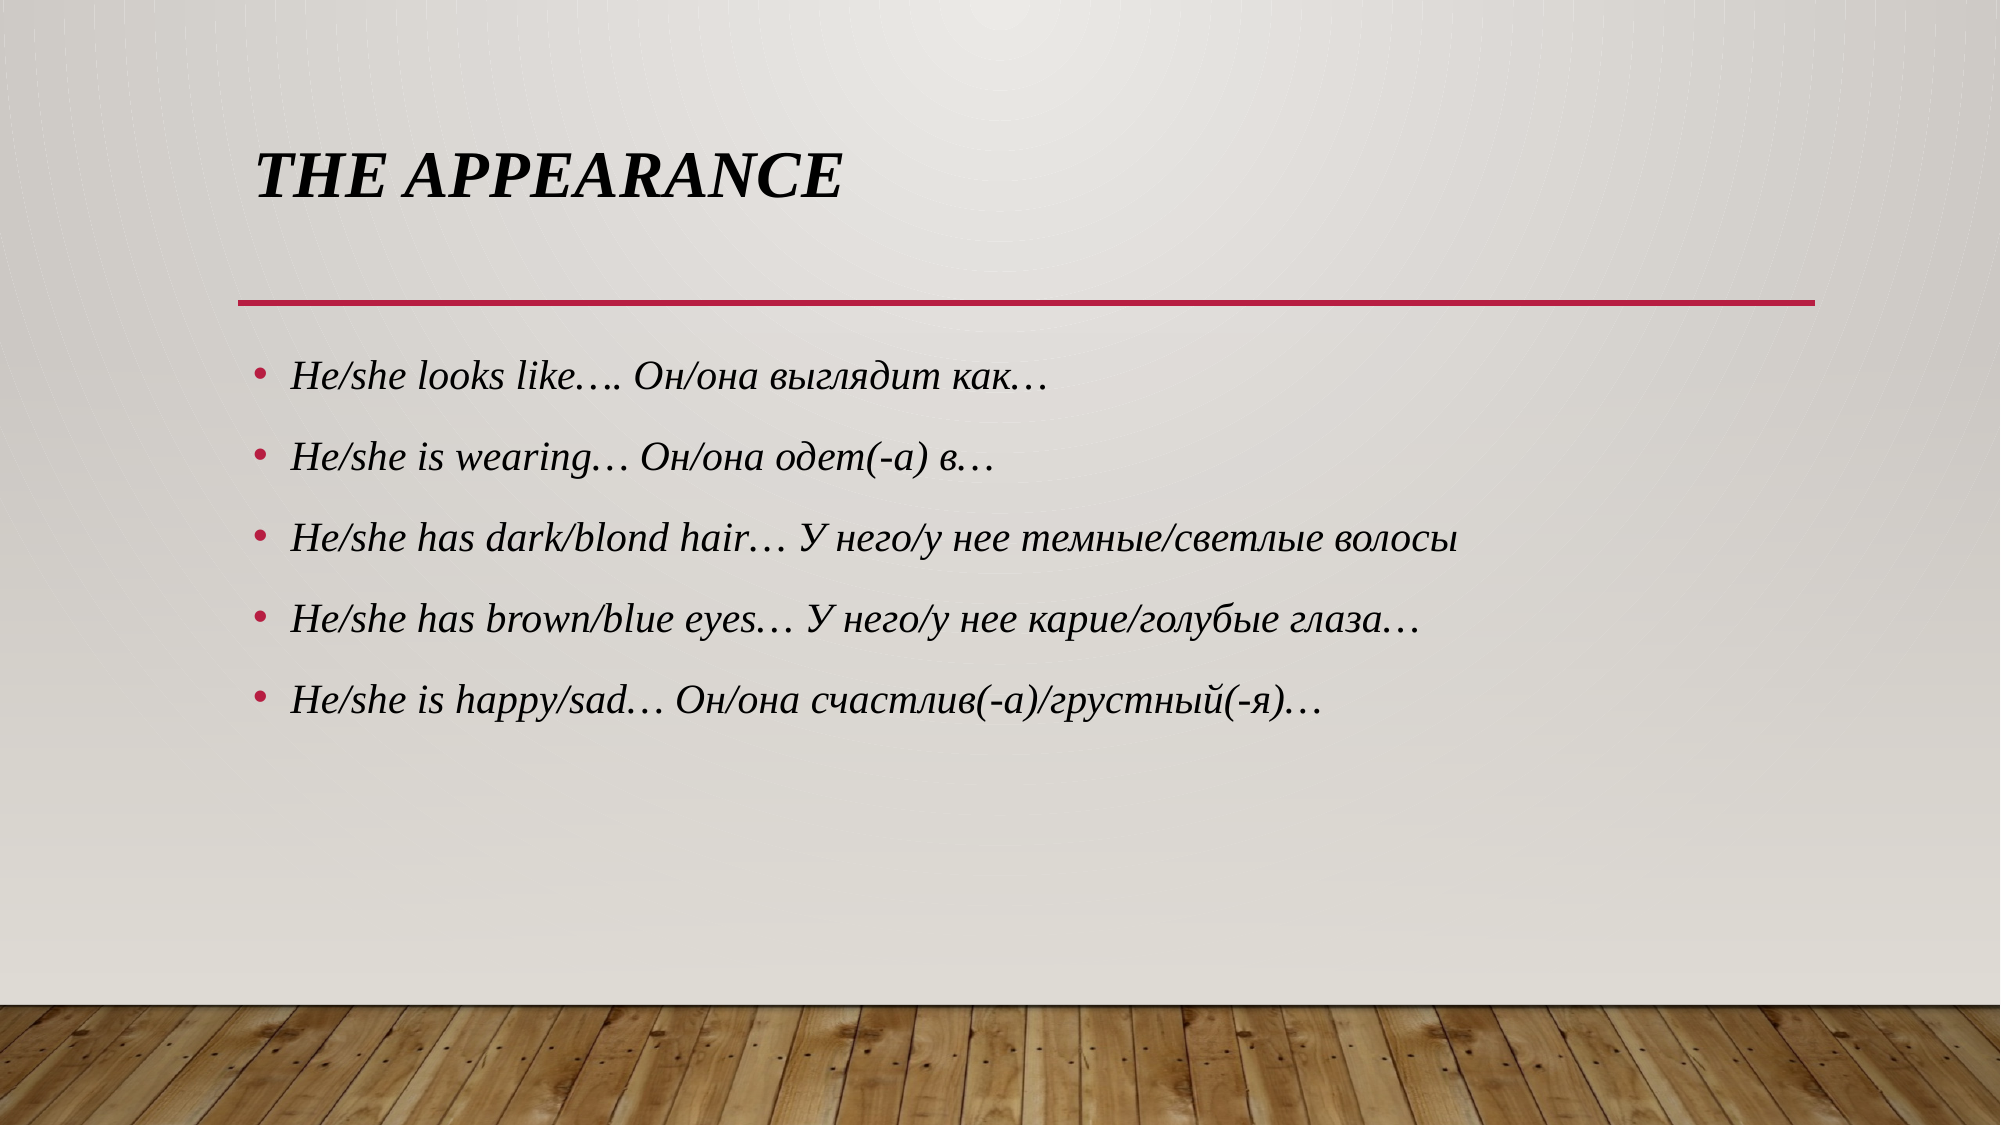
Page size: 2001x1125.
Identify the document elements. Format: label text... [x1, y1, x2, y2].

title THE APPEARANCE [238, 131, 1814, 305]
picture [0, 1005, 2000, 1125]
list He/she looks like…. Oн/она выглядит как… He/she is wearing… Он/она одет(-a) в… He/she has dark/blond hair… У него/у нее темные/светлые волосы He/she has brown/blue eyes… У него/у нее карие/голубые глаза… He/she is happy/sad… Он/она счастлив(-а)/грустный(-я)… [238, 330, 1814, 897]
